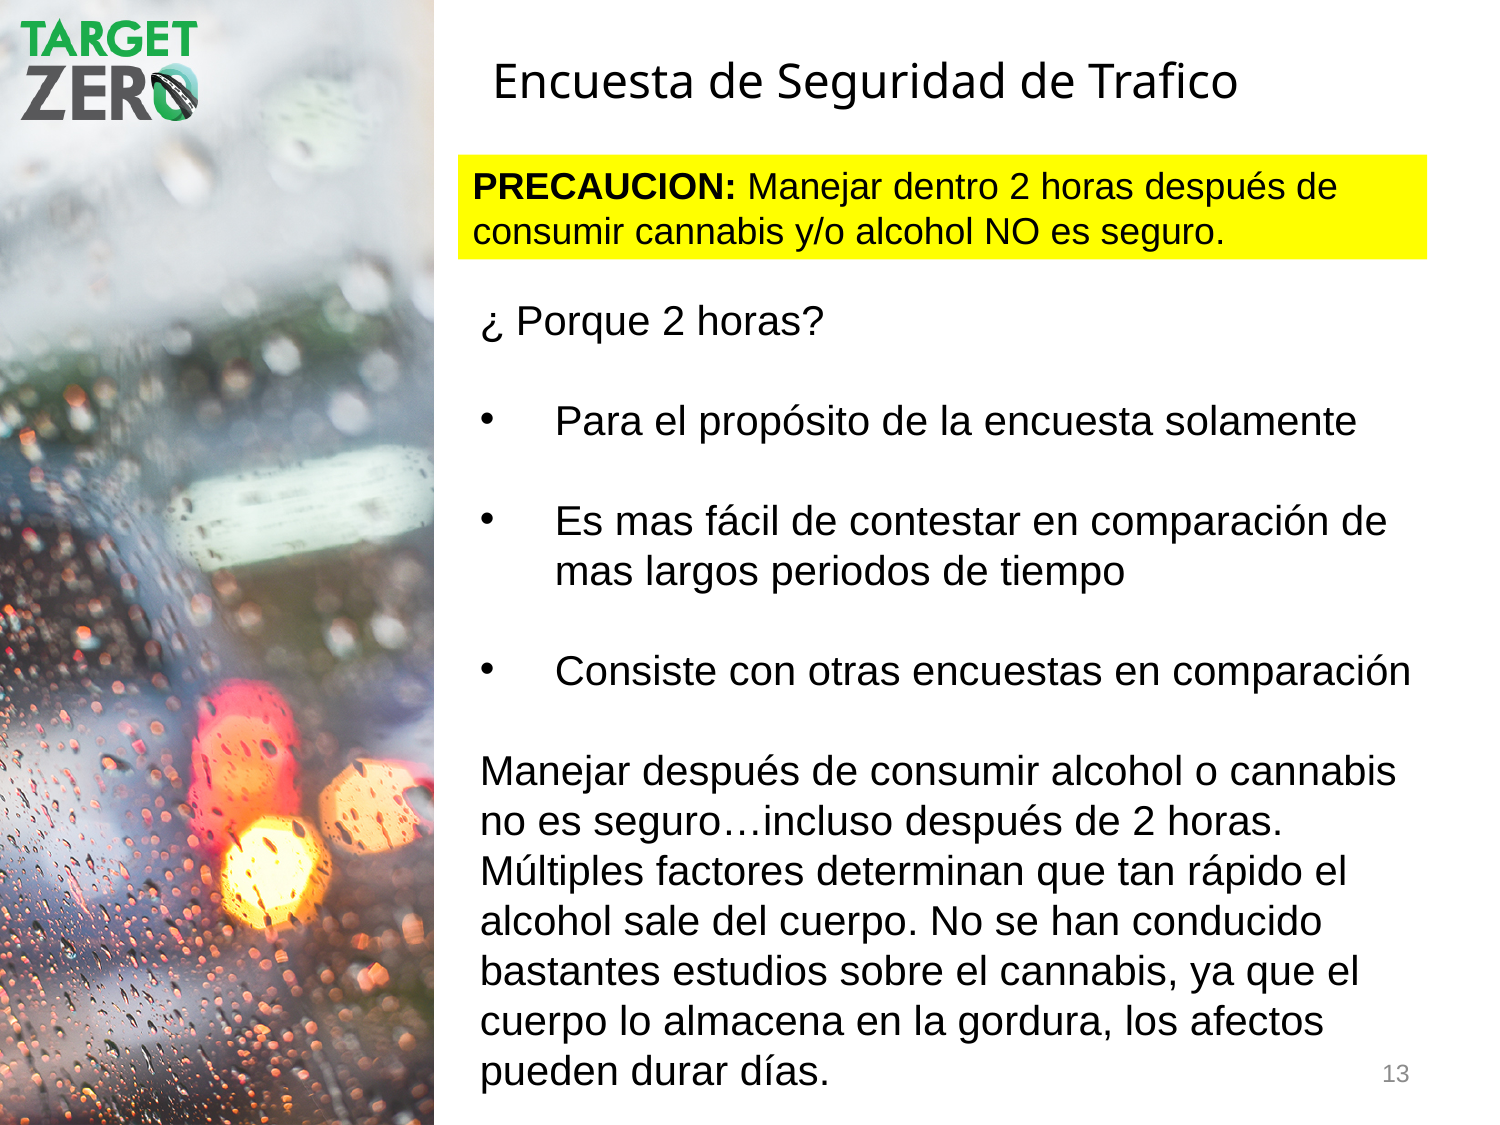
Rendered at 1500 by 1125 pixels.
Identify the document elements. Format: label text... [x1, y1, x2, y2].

text_box ¿ Porque 2 horas? Para el propósito de la encuesta solamente Es mas fácil de contestar en comparación de mas largos periodos de tiempo Consiste con otras encuestas en comparación Manejar después de consumir alcohol o cannabis no es seguro…incluso después de 2 horas. Múltiples factores determinan que tan rápido el alcohol sale del cuerpo. No se han conducido bastantes estudios sobre el cannabis, ya que el cuerpo lo almacena en la gordura, los afectos pueden durar días. [465, 286, 1428, 1102]
picture [0, 0, 1500, 1125]
text_box Encuesta de Seguridad de Trafico [476, 30, 1409, 129]
text_box PRECAUCION: Manejar dentro 2 horas después de consumir cannabis y/o alcohol NO es seguro. [458, 154, 1428, 260]
slide_number 13 [1074, 1042, 1425, 1103]
